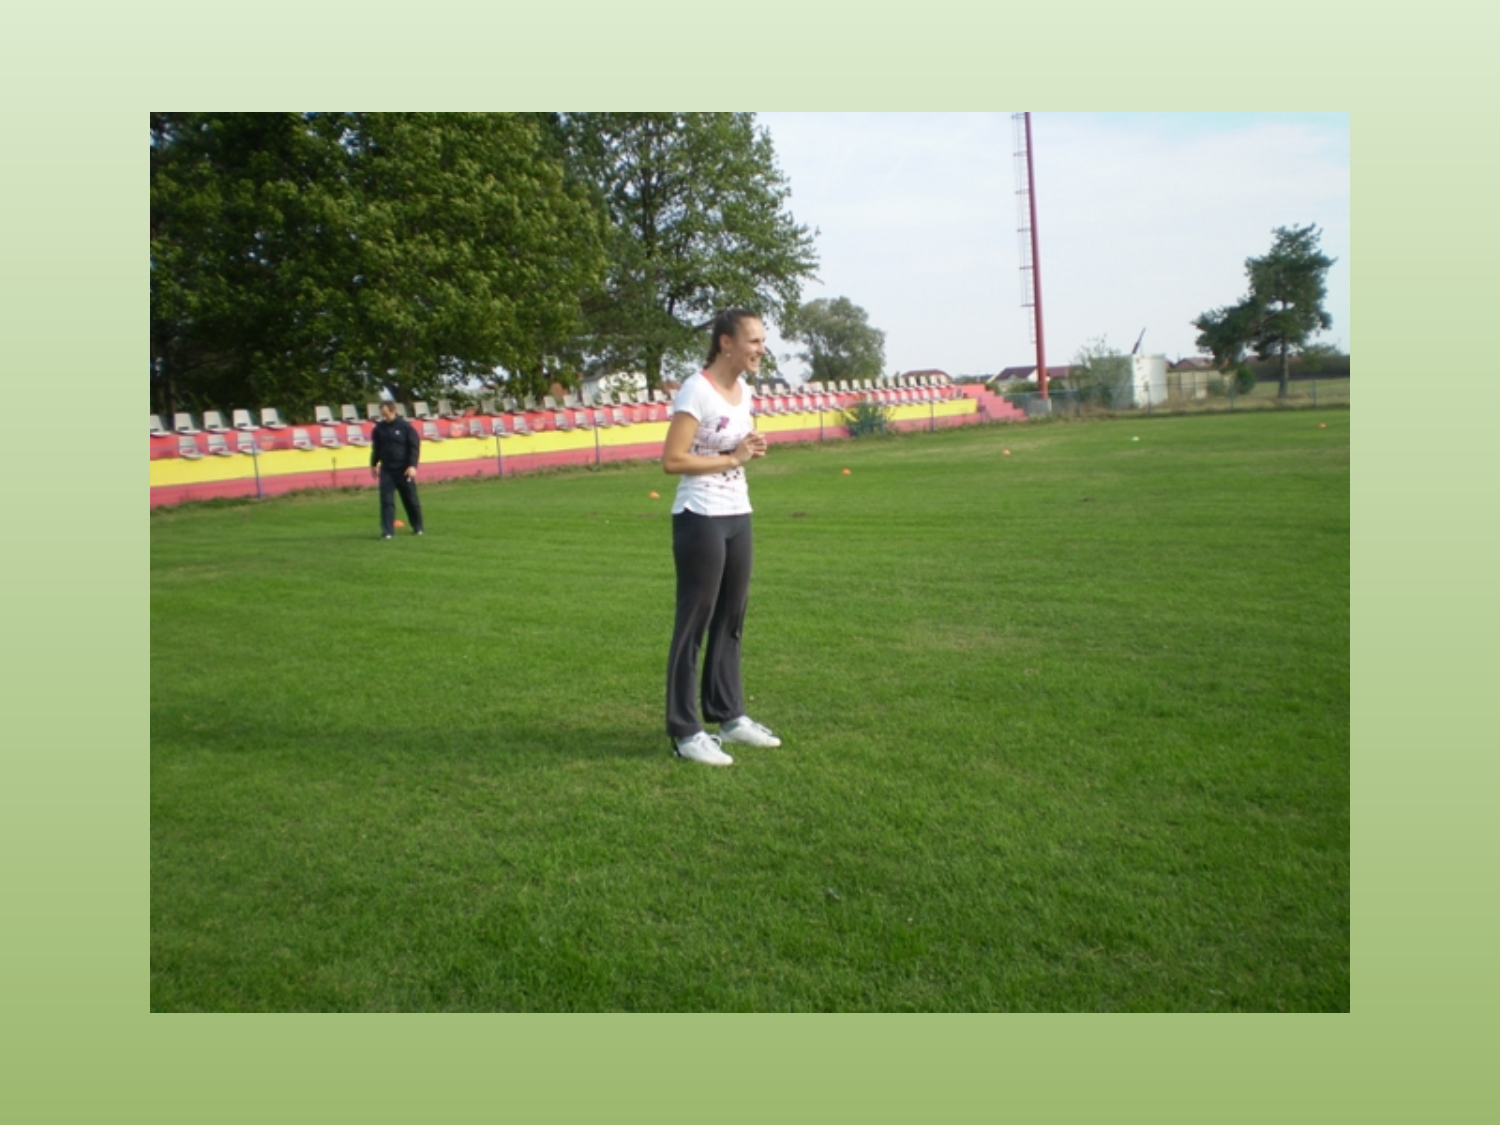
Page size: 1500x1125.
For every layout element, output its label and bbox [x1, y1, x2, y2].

picture [149, 112, 1351, 1013]
